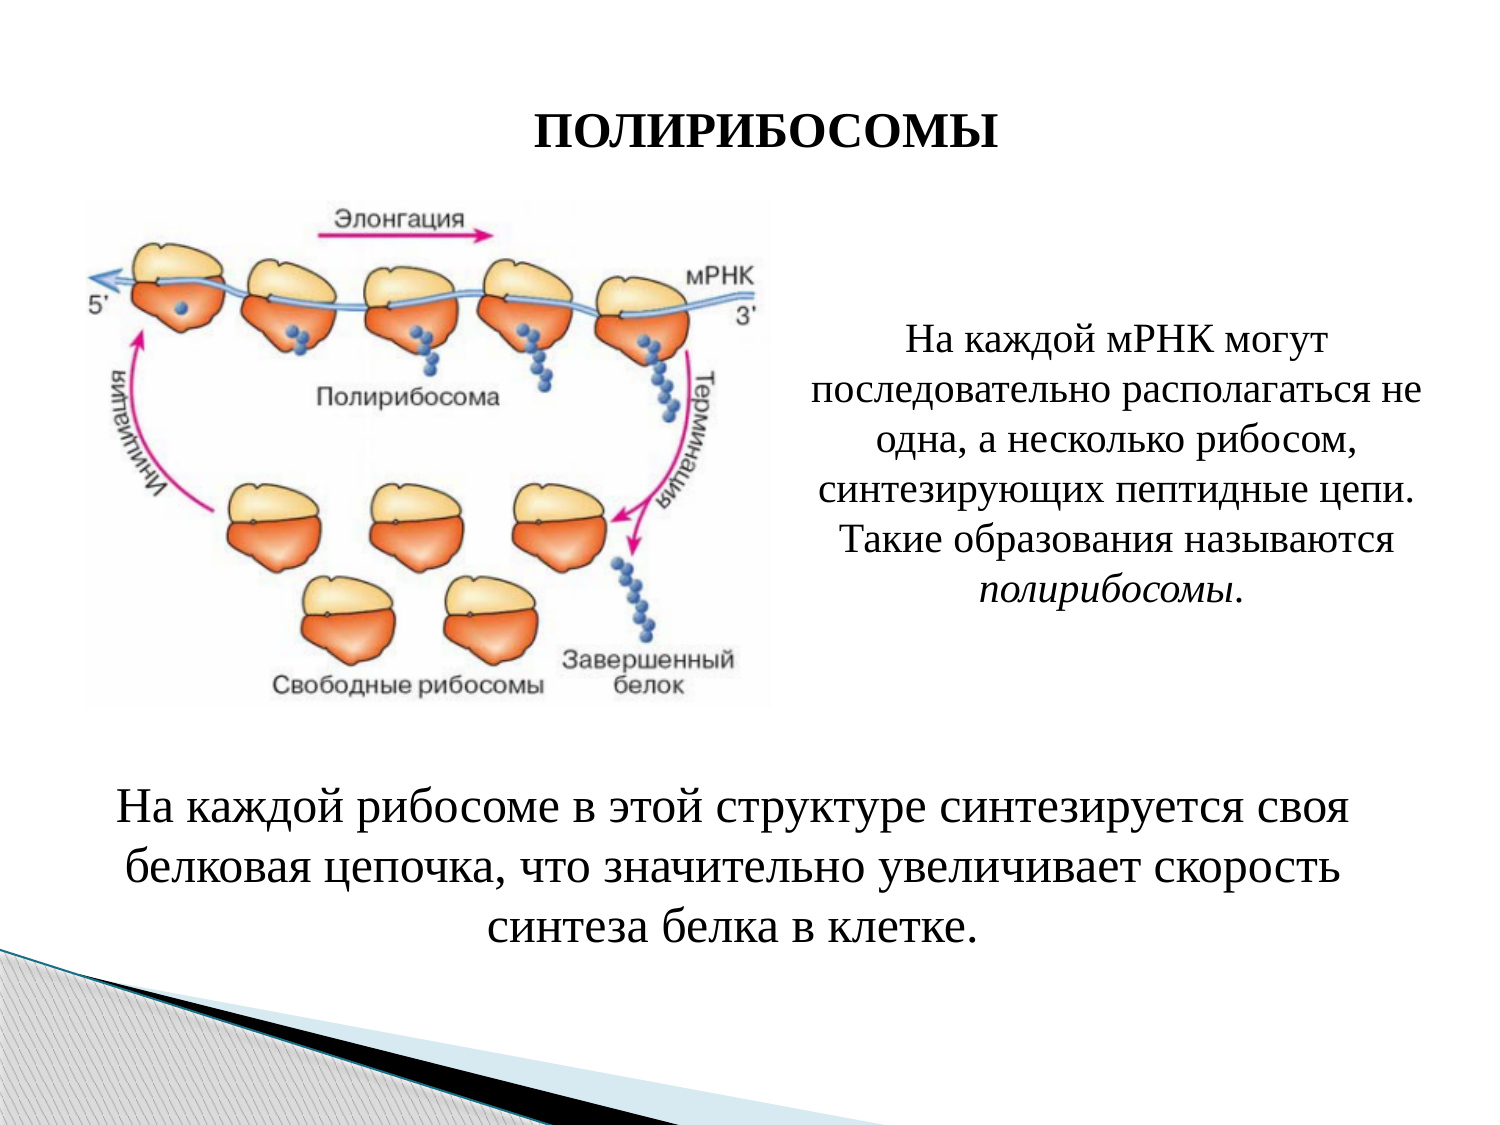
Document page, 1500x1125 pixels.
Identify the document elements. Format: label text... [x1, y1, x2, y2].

text_box ПОЛИРИБОСОМЫ [519, 89, 1014, 165]
picture [85, 195, 786, 730]
text_box На каждой мРНК могут последовательно располагаться не одна, а несколько рибосом, синтезирующих пептидные цепи. Такие образования называются полирибосомы. [792, 303, 1449, 619]
text_box На каждой рибосоме в этой структуре синтезируется своя белковая цепочка, что значительно увеличивает скорость синтеза белка в клетке. [66, 645, 1400, 960]
